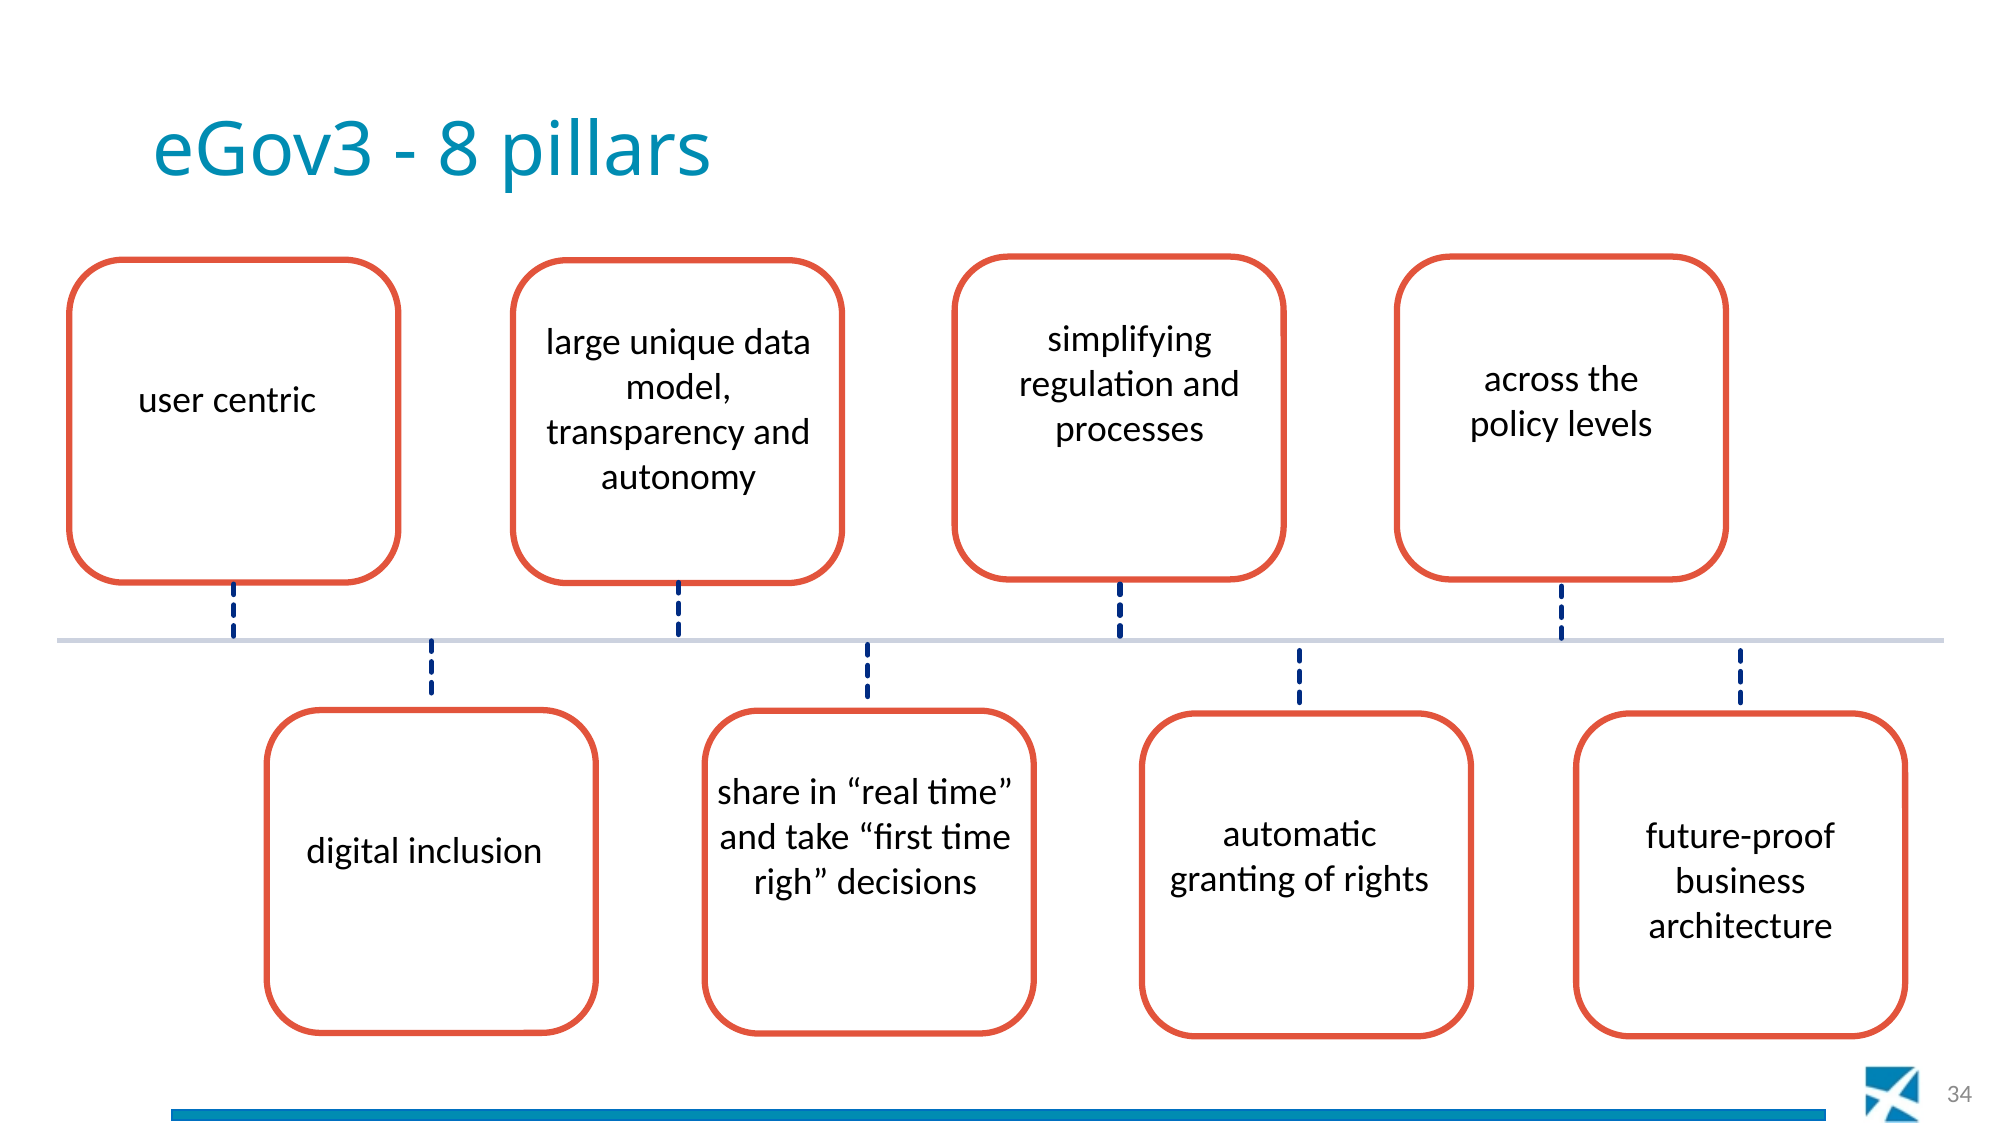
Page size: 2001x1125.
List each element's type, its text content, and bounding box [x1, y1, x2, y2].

text_box [234, 636, 323, 646]
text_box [700, 644, 1034, 1034]
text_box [1396, 256, 1726, 649]
picture [1863, 1064, 1924, 1123]
text_box [323, 255, 1607, 1052]
text_box [55, 636, 233, 646]
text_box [1141, 650, 1472, 1037]
text_box [1726, 636, 1946, 646]
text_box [512, 260, 844, 645]
title eGov3 - 8 pillars [137, 42, 1863, 260]
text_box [954, 256, 1284, 647]
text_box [1576, 650, 1906, 1037]
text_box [266, 640, 596, 1033]
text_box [69, 259, 399, 583]
